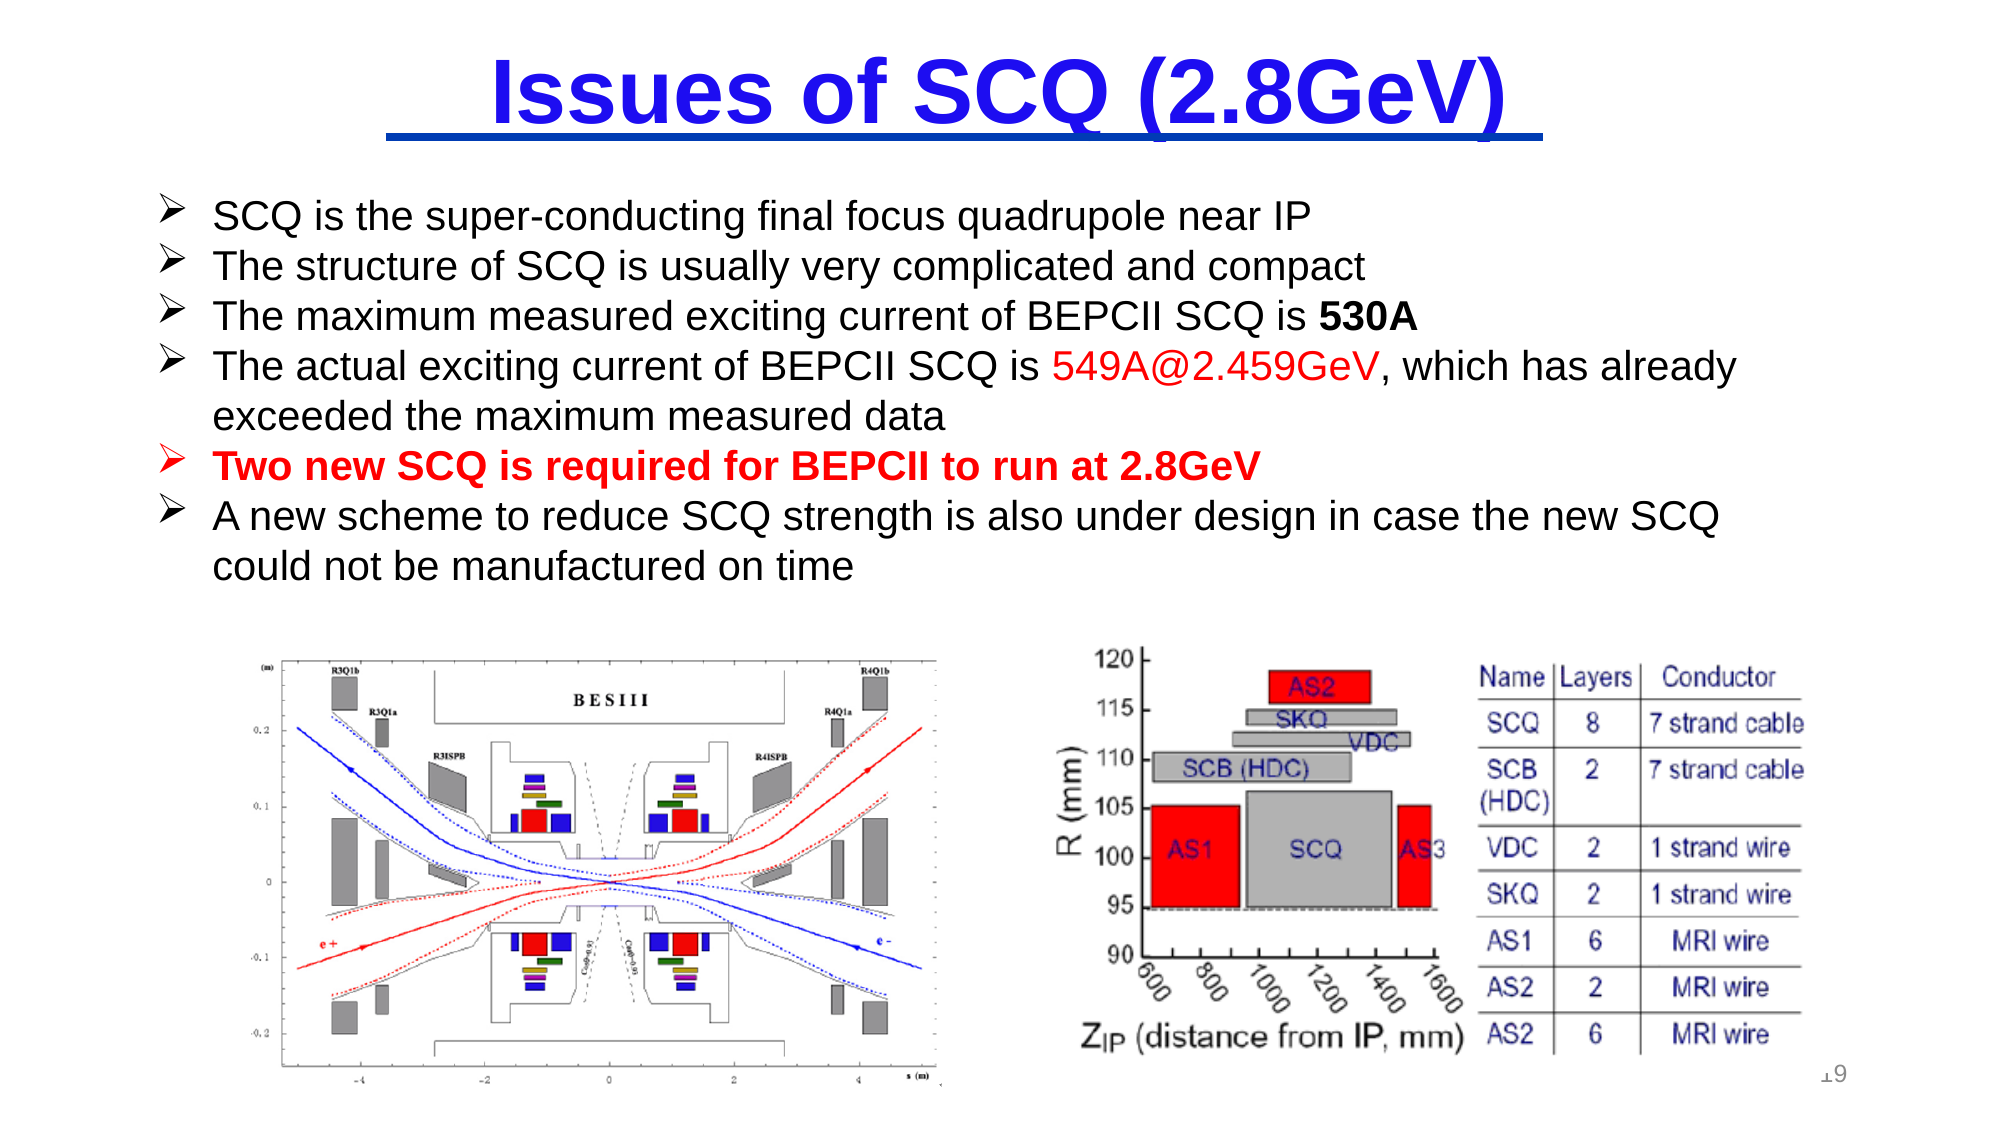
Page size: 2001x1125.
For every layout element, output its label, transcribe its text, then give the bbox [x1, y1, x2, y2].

text_box SCQ is the super-conducting final focus quadrupole near IP The structure of SCQ is usually very complicated and compact The maximum measured exciting current of BEPCII SCQ is 530A The actual exciting current of BEPCII SCQ is 549A@2.459GeV, which has already exceeded the maximum measured data Two new SCQ is required for BEPCII to run at 2.8GeV A new scheme to reduce SCQ strength is also under design in case the new SCQ could not be manufactured on time [141, 181, 1788, 596]
picture [1039, 625, 1832, 1073]
title Issues of SCQ (2.8GeV) [284, 0, 1716, 181]
picture [251, 660, 942, 1090]
slide_number 19 [1412, 1042, 1863, 1103]
